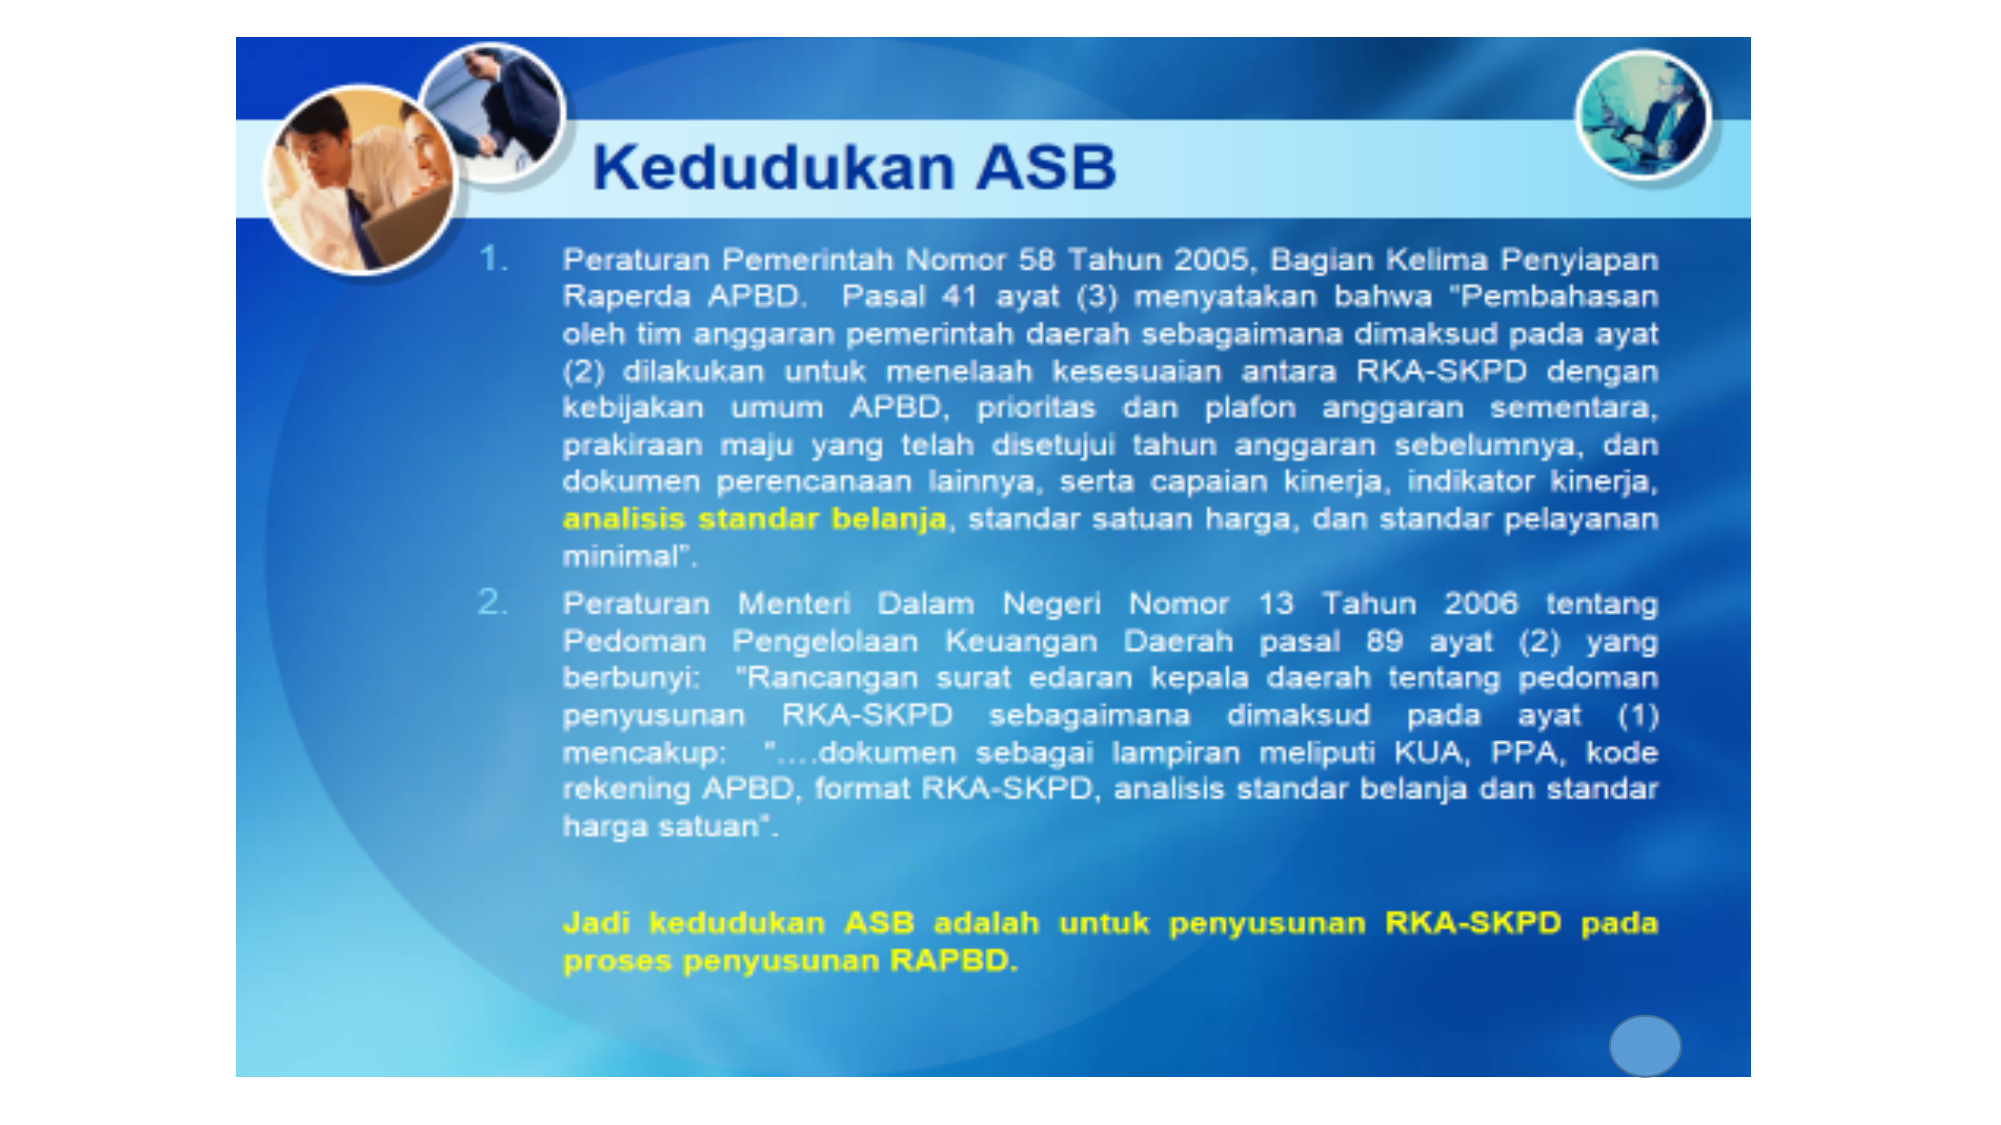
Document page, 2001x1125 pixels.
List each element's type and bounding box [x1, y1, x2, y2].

picture [236, 37, 1751, 1077]
